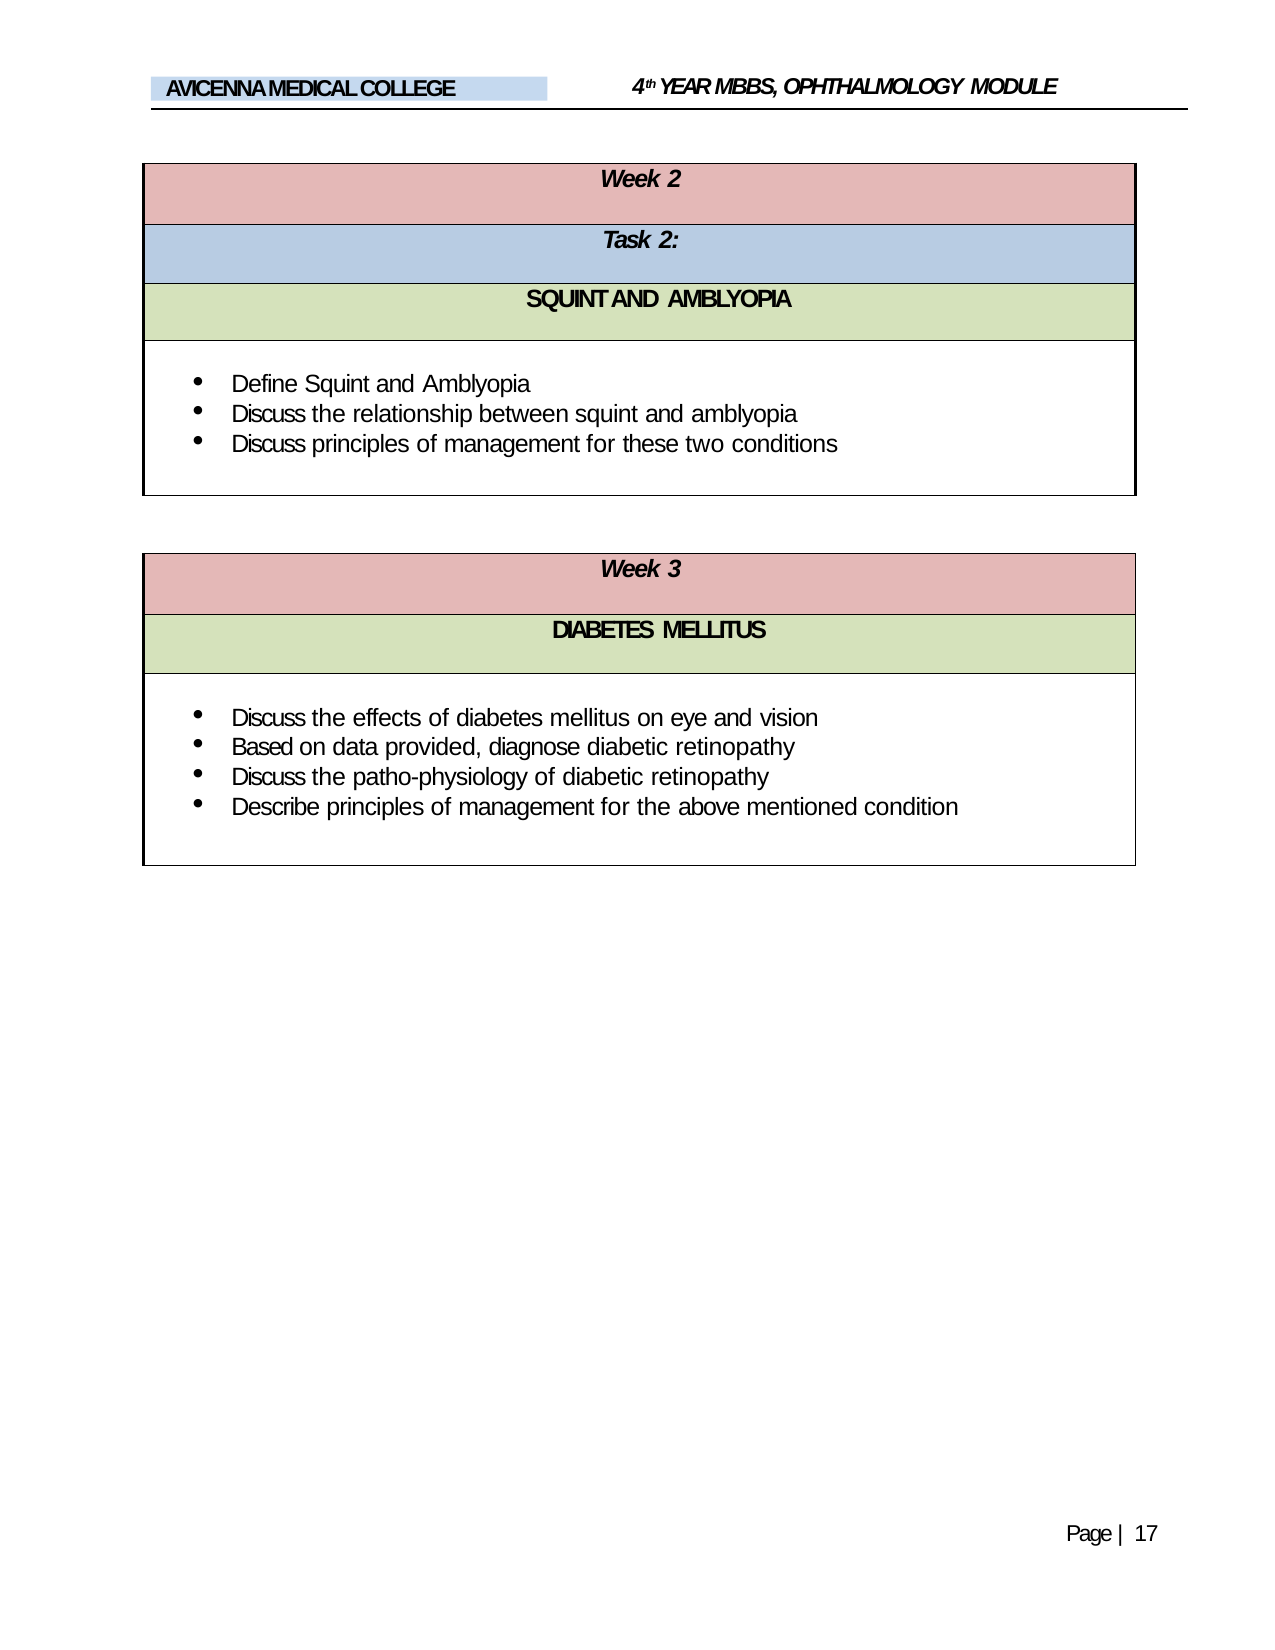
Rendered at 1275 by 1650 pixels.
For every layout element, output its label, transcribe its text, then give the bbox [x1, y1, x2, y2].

text_box 4th YEAR MBBS, OPHTHALMOLOGY MODULE [630, 69, 1178, 100]
table_header Week 3 [145, 554, 1135, 614]
slide_number Page | 17 [1063, 1521, 1160, 1650]
table_cell Discuss the effects of diabetes mellitus on eye and vision Based on data provided, diagnose diabetic retinopathy Discuss the patho-physiology of diabetic retinopathy Describe principles of management for the above mentioned condition [145, 674, 1135, 865]
table_cell DIABETES MELLITUS [145, 615, 1135, 673]
table_cell SQUINT AND AMBLYOPIA [145, 284, 1134, 340]
text_box AVICENNA MEDICAL COLLEGE [150, 76, 548, 101]
table_cell Define Squint and Amblyopia Discuss the relationship between squint and amblyopia Discuss principles of management for these two conditions [145, 341, 1134, 495]
table_header Week 2 [145, 164, 1134, 224]
table_cell Task 2: [145, 225, 1134, 283]
